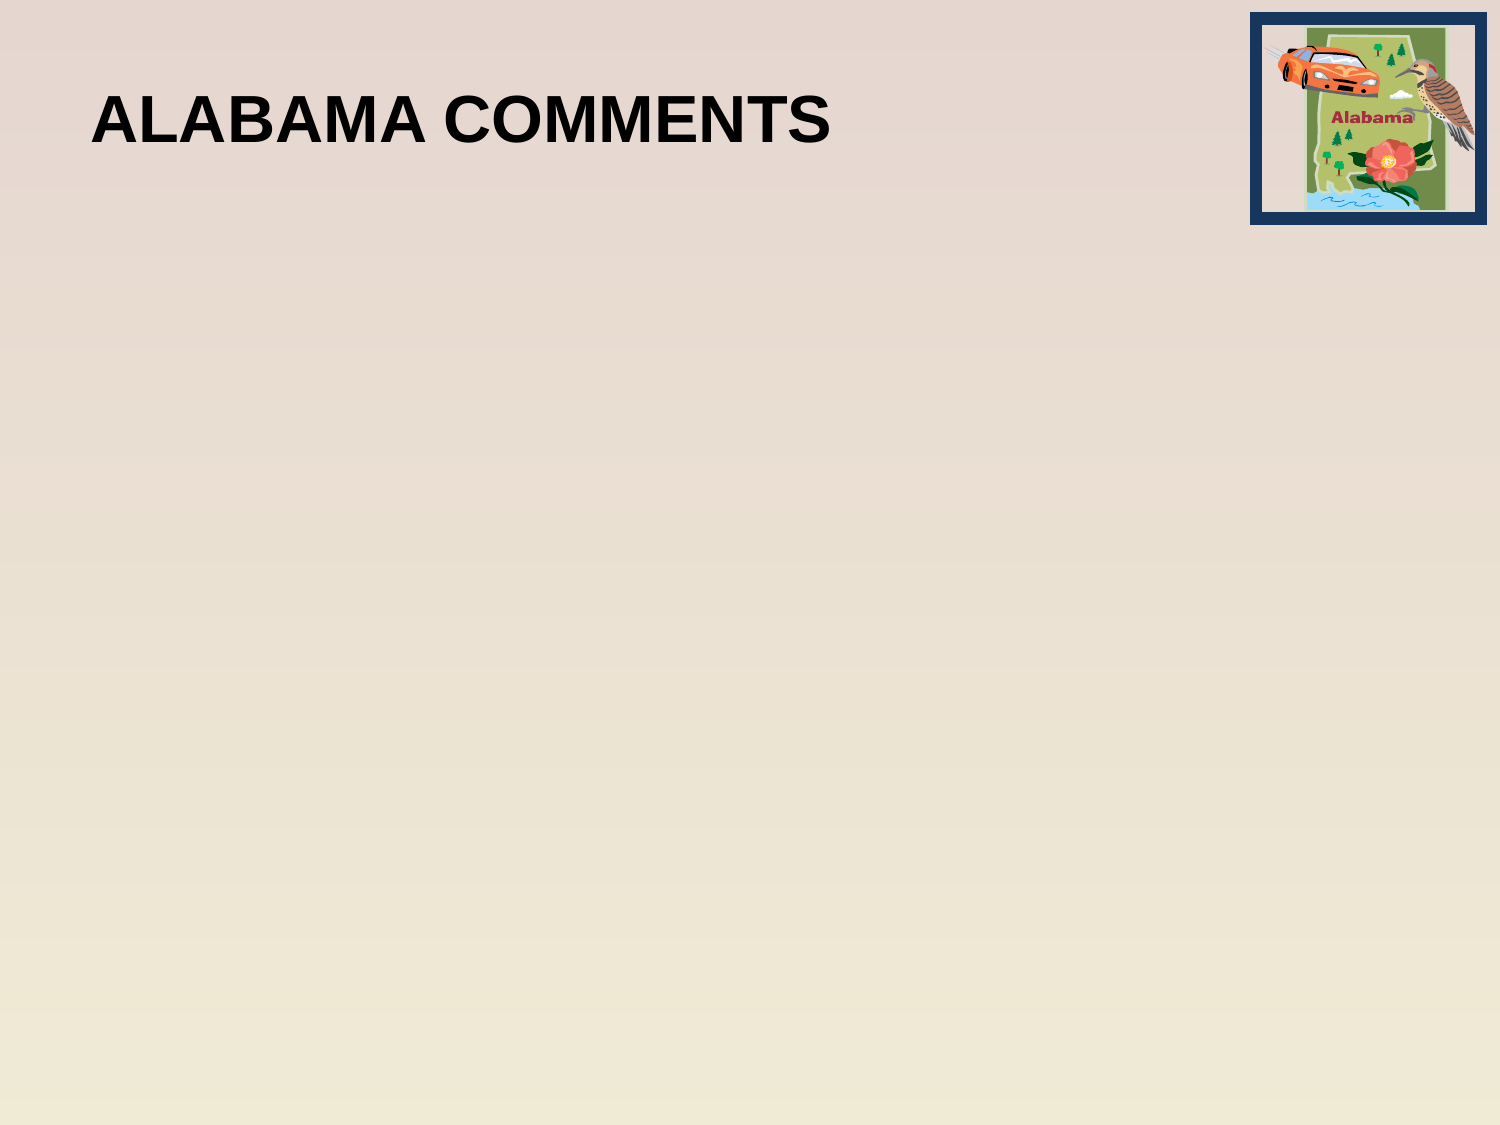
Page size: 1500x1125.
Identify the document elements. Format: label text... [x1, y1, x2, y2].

title ALABAMA COMMENTS [75, 45, 1250, 188]
picture [1262, 24, 1476, 213]
